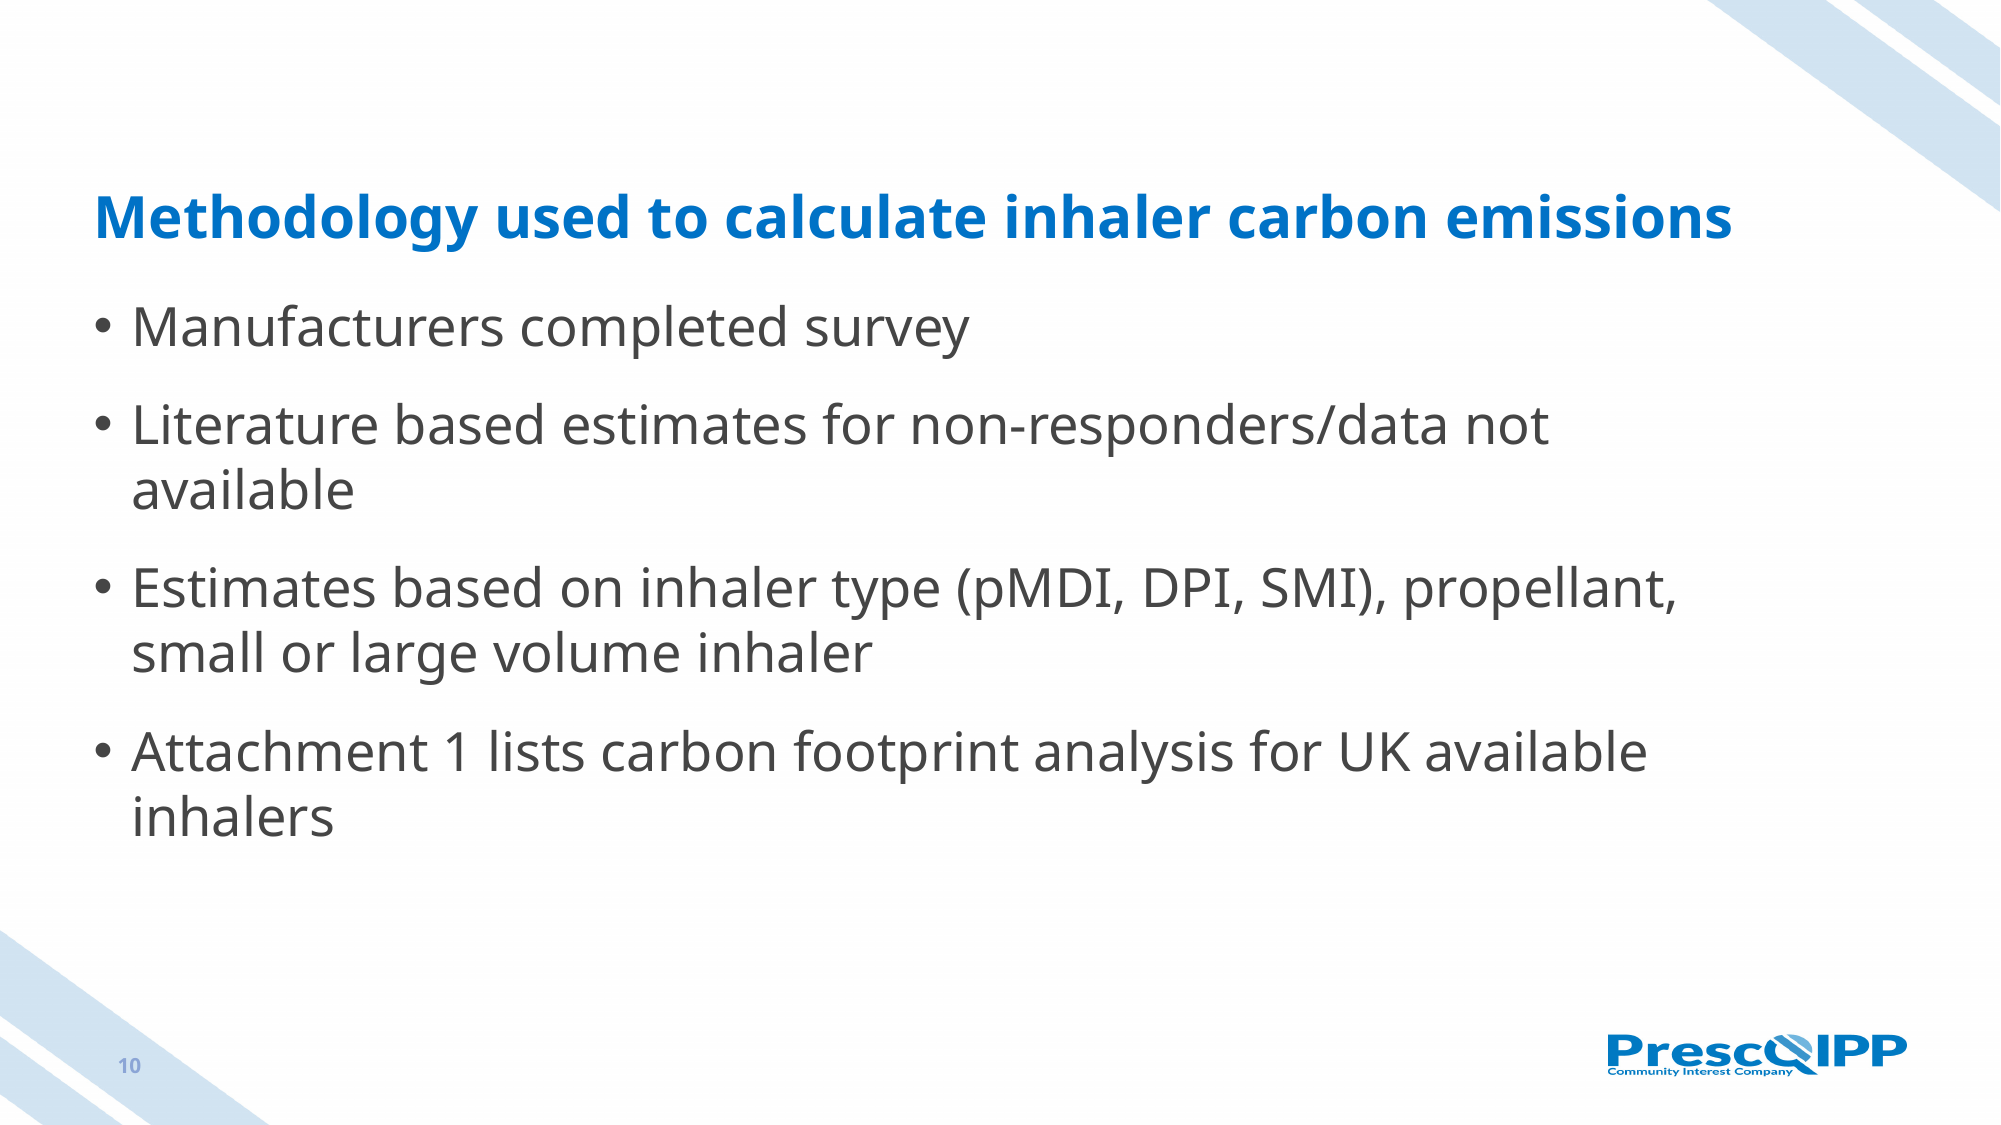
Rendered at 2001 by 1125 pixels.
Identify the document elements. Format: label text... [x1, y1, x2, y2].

list Manufacturers completed survey Literature based estimates for non-responders/data not available Estimates based on inhaler type (pMDI, DPI, SMI), propellant, small or large volume inhaler Attachment 1 lists carbon footprint analysis for UK available inhalers [78, 284, 1761, 963]
picture [0, 0, 2001, 1125]
slide_number 10 [78, 1037, 181, 1097]
title Methodology used to calculate inhaler carbon emissions [78, 115, 1761, 259]
